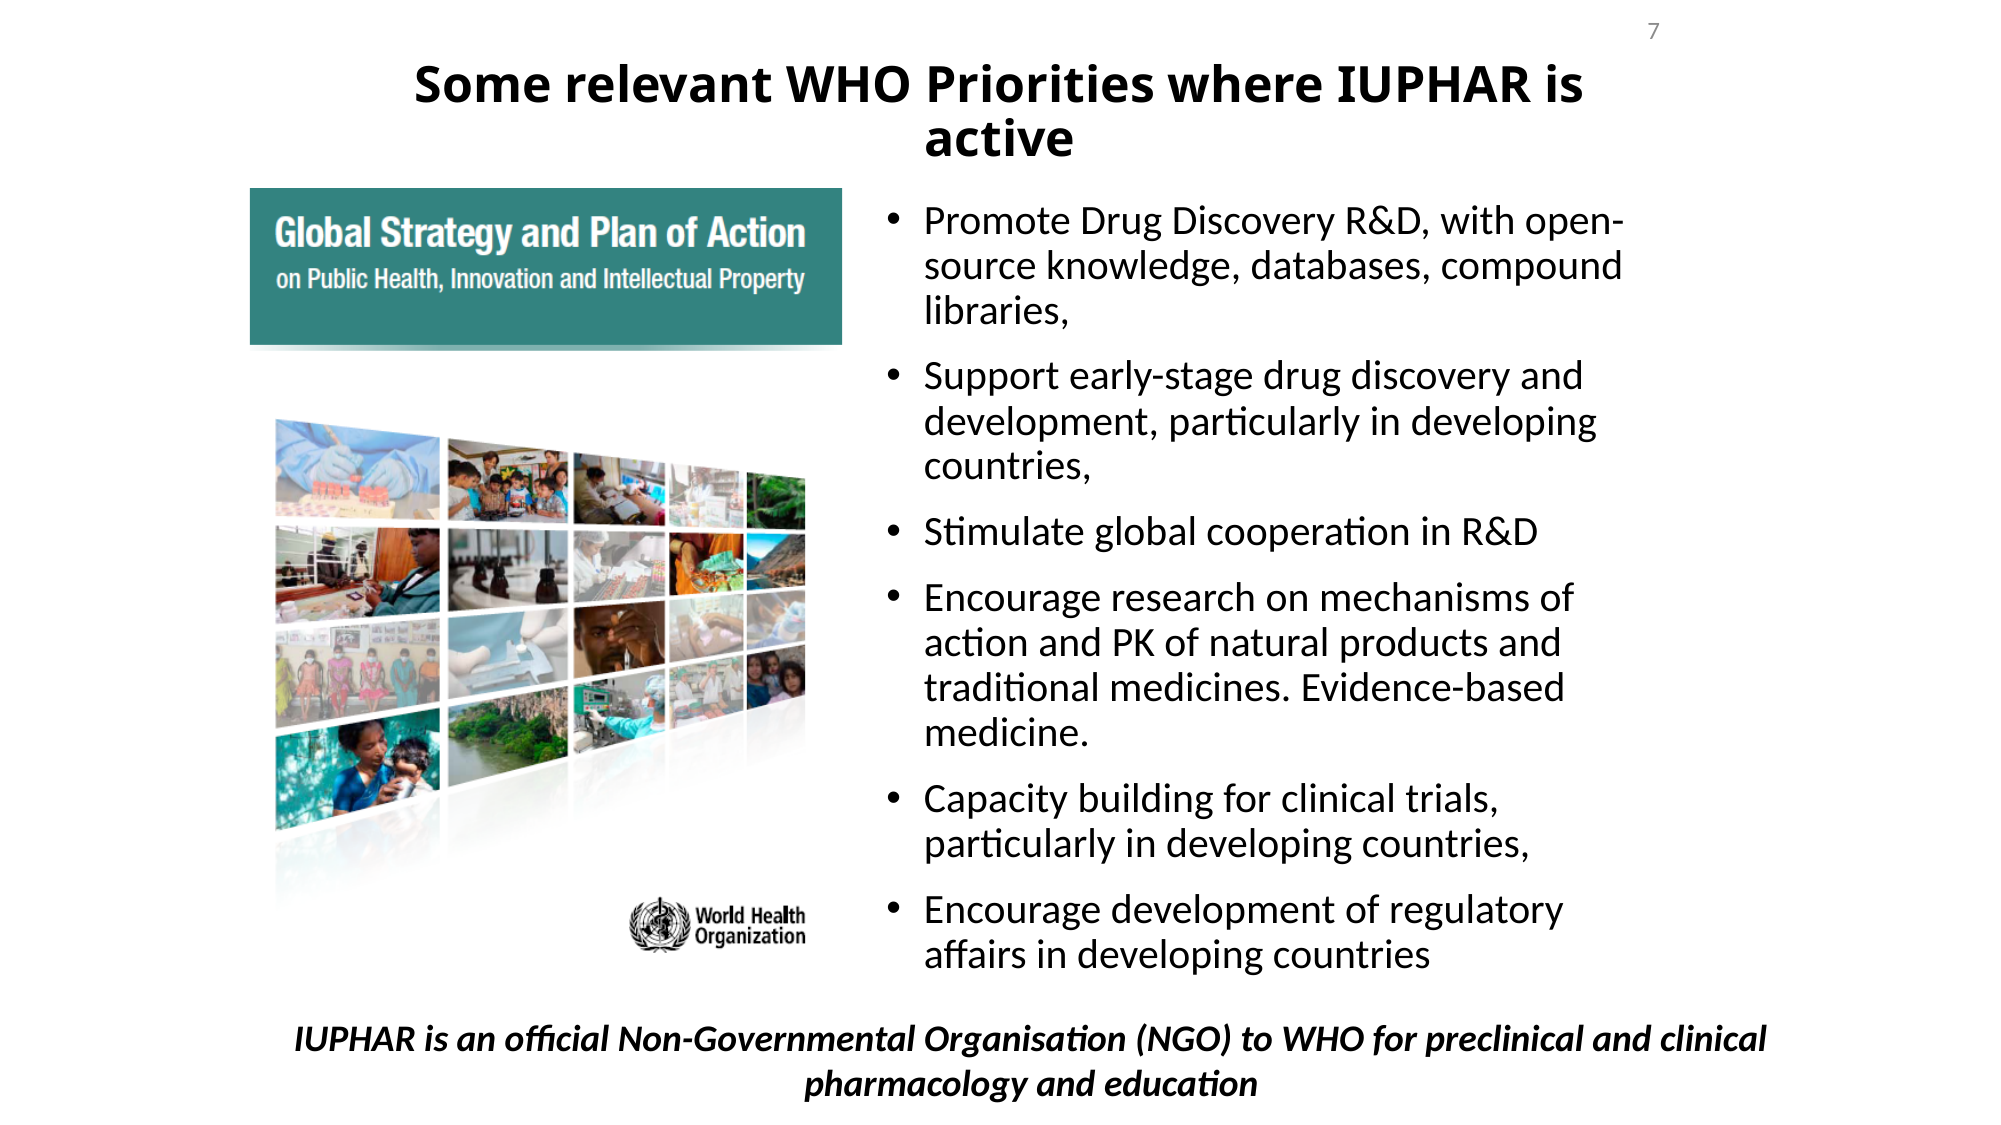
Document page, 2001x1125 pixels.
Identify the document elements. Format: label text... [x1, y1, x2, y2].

text_box Promote Drug Discovery R&D, with open-source knowledge, databases, compound libraries, Support early-stage drug discovery and development, particularly in developing countries, Stimulate global cooperation in R&D Encourage research on mechanisms of action and PK of natural products and traditional medicines. Evidence-based medicine. Capacity building for clinical trials, particularly in developing countries, Encourage development of regulatory affairs in developing countries [871, 215, 1675, 1006]
text_box <number> [1499, 3, 1675, 57]
text_box IUPHAR is an official Non-Governmental Organisation (NGO) to WHO for preclinical and clinical pharmacology and education [235, 1006, 1828, 1112]
picture [249, 188, 843, 972]
text_box Some relevant WHO Priorities where IUPHAR is active [324, 11, 1675, 215]
